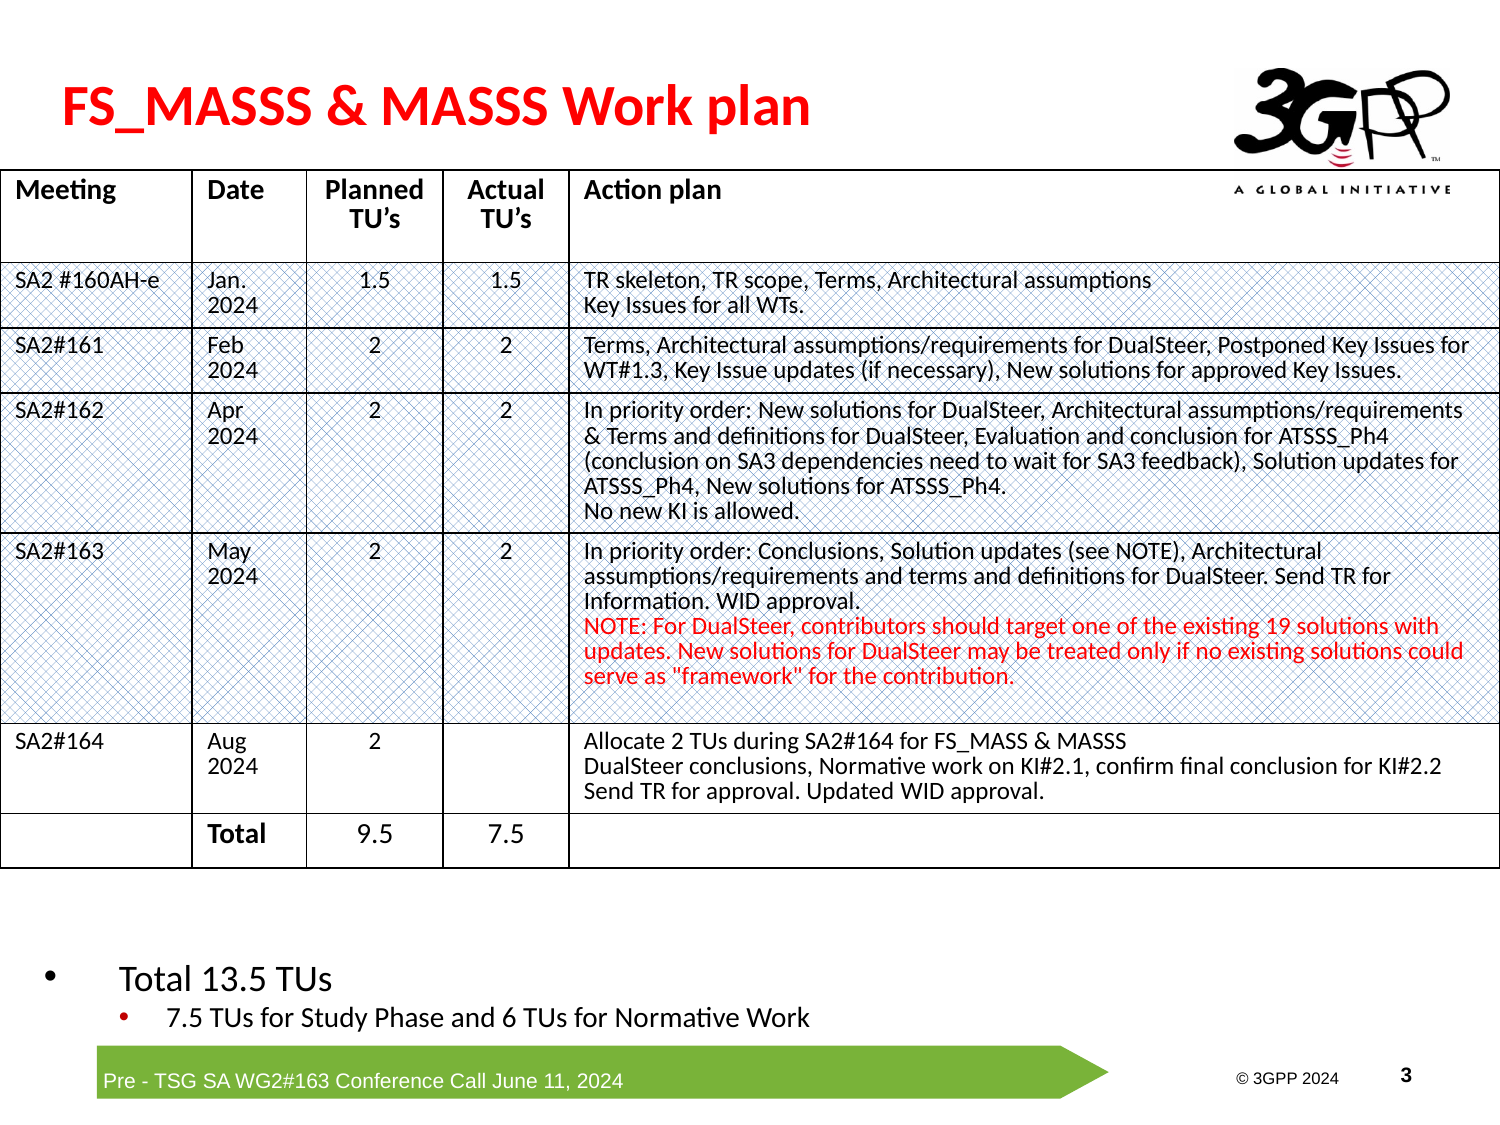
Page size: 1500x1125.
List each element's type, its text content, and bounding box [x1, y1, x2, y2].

table_cell SA2#164 [1, 724, 191, 813]
table_cell SA2 #160AH-e [1, 263, 191, 327]
table_cell 2 [307, 724, 442, 813]
table_header Actual TU’s [444, 171, 568, 262]
table_cell In priority order: New solutions for DualSteer, Architectural assumptions/requirements & Terms and definitions for DualSteer, Evaluation and conclusion for ATSSS_Ph4 (conclusion on SA3 dependencies need to wait for SA3 feedback), Solution updates for ATSSS_Ph4, New solutions for ATSSS_Ph4. No new KI is allowed. [570, 394, 1499, 532]
table_cell 9.5 [307, 814, 442, 867]
table_cell 2 [444, 534, 568, 723]
table_cell Allocate 2 TUs during SA2#164 for FS_MASS & MASSS DualSteer conclusions, Normative work on KI#2.1, confirm final conclusion for KI#2.2 Send TR for approval. Updated WID approval. [570, 724, 1499, 813]
table_cell SA2#163 [1, 534, 191, 723]
table_cell Total [193, 814, 306, 867]
table_cell 2 [444, 394, 568, 532]
text_box Total 13.5 TUs 7.5 TUs for Study Phase and 6 TUs for Normative Work [29, 946, 1433, 1059]
table_cell SA2#162 [1, 394, 191, 532]
table_cell 1.5 [444, 263, 568, 327]
table_header Meeting [1, 171, 191, 262]
table_cell Aug 2024 [193, 724, 306, 813]
table_cell Apr 2024 [193, 394, 306, 532]
text_box FS_MASSS & MASSS Work plan [47, 46, 1314, 158]
table_cell 2 [307, 329, 442, 392]
table_header Planned TU’s [307, 171, 442, 262]
table_cell TR skeleton, TR scope, Terms, Architectural assumptions Key Issues for all WTs. [570, 263, 1499, 327]
table_cell [444, 724, 568, 813]
table_cell SA2#161 [1, 329, 191, 392]
table_cell 7.5 [444, 814, 568, 867]
table_cell [1, 814, 191, 867]
table_cell 2 [307, 394, 442, 532]
table_header Date [193, 171, 306, 262]
table_cell May 2024 [193, 534, 306, 723]
table_cell In priority order: Conclusions, Solution updates (see NOTE), Architectural assumptions/requirements and terms and definitions for DualSteer. Send TR for Information. WID approval. NOTE: For DualSteer, contributors should target one of the existing 19 solutions with updates. New solutions for DualSteer may be treated only if no existing solutions could serve as "framework" for the contribution. [570, 534, 1499, 723]
table_cell Jan. 2024 [193, 263, 306, 327]
table_header Action plan [570, 171, 1499, 262]
table_cell Feb 2024 [193, 329, 306, 392]
table_cell [570, 814, 1499, 867]
table_cell 2 [444, 329, 568, 392]
table_cell 1.5 [307, 263, 442, 327]
table_cell Terms, Architectural assumptions/requirements for DualSteer, Postponed Key Issues for WT#1.3, Key Issue updates (if necessary), New solutions for approved Key Issues. [570, 329, 1499, 392]
picture [1234, 68, 1450, 169]
table_cell 2 [307, 534, 442, 723]
